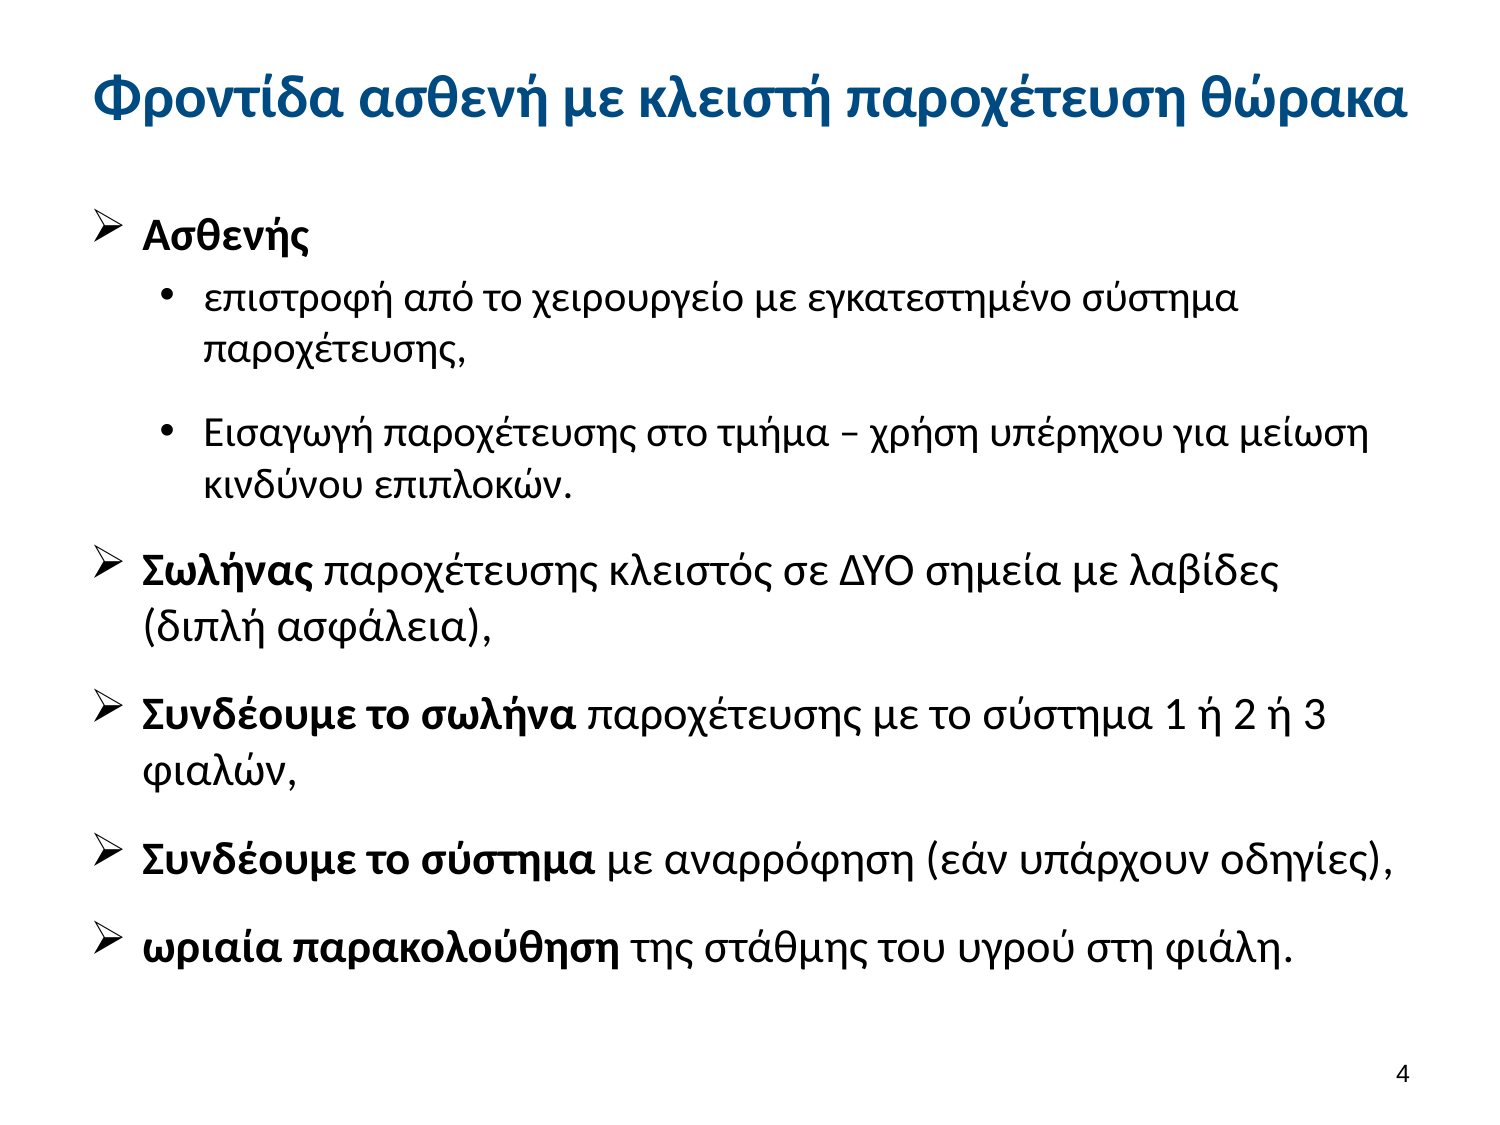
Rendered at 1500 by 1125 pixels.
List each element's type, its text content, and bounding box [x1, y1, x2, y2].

list Ασθενής επιστροφή από το χειρουργείο με εγκατεστημένο σύστημα παροχέτευσης, Εισαγωγή παροχέτευσης στο τμήμα – χρήση υπέρηχου για μείωση κινδύνου επιπλοκών. Σωλήνας παροχέτευσης κλειστός σε ΔΥΟ σημεία με λαβίδες (διπλή ασφάλεια), Συνδέουμε το σωλήνα παροχέτευσης με το σύστημα 1 ή 2 ή 3 φιαλών, Συνδέουμε το σύστημα με αναρρόφηση (εάν υπάρχουν οδηγίες), ωριαία παρακολούθηση της στάθμης του υγρού στη φιάλη. [75, 196, 1425, 1024]
title Φροντίδα ασθενή με κλειστή παροχέτευση θώρακα [76, 19, 1427, 169]
slide_number 3 [1074, 1042, 1425, 1103]
